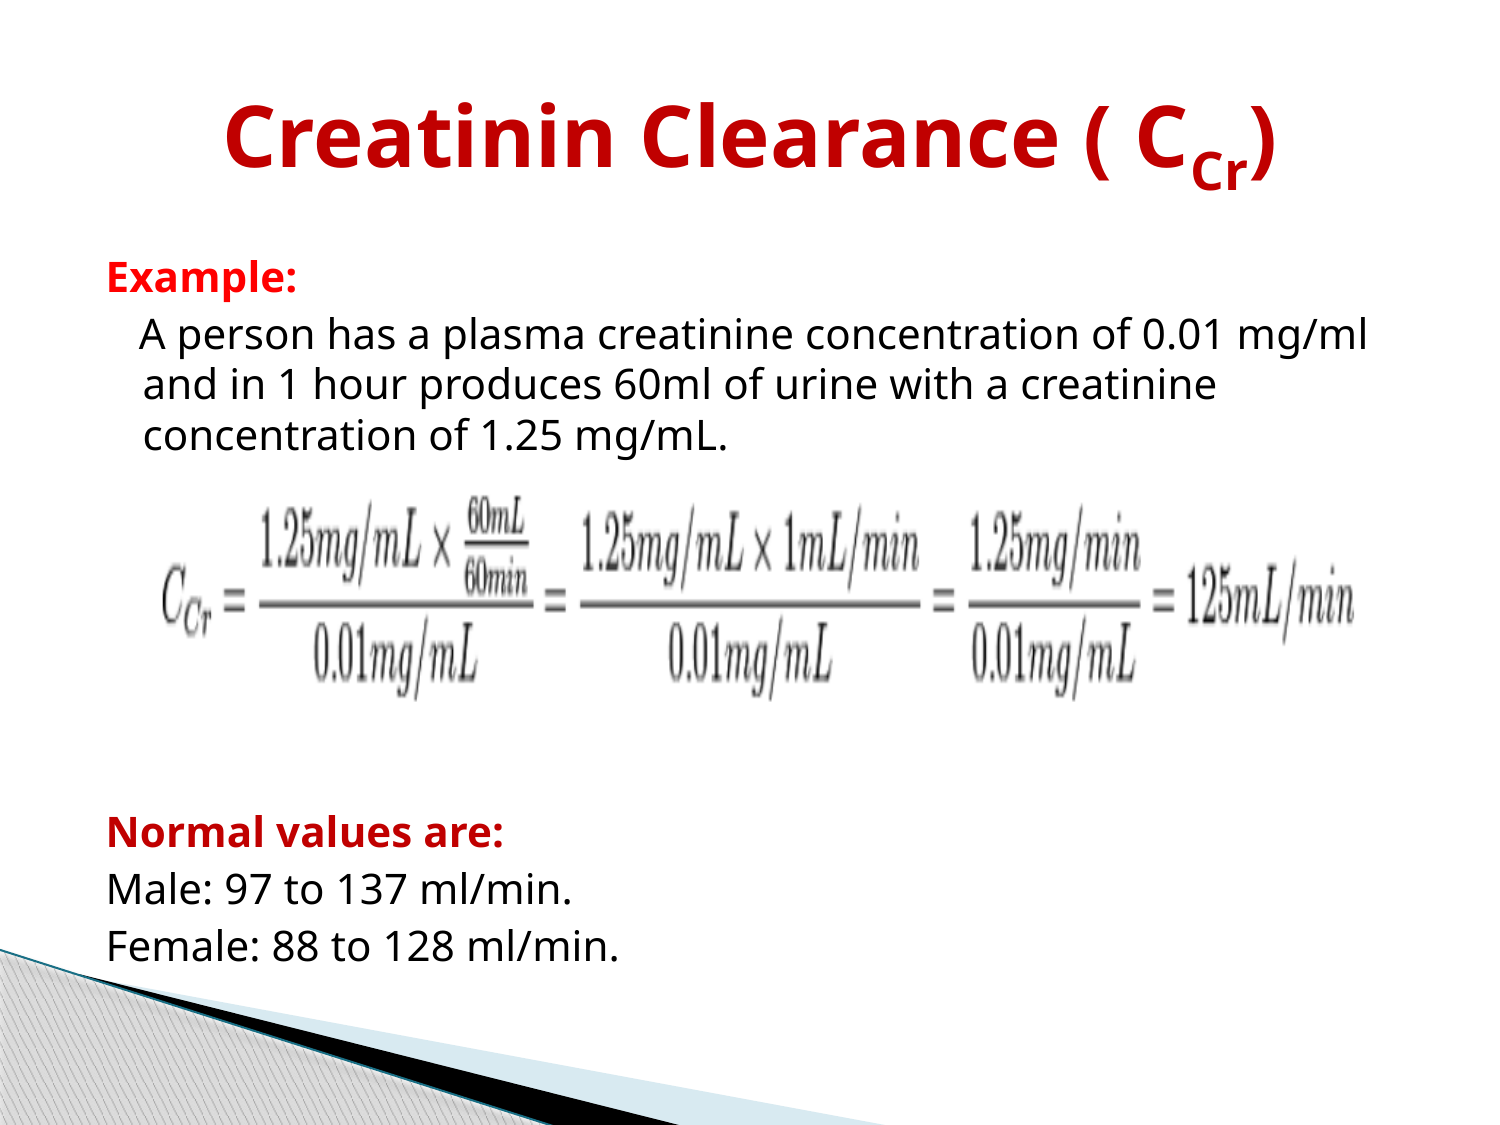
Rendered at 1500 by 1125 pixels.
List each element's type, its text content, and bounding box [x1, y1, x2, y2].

list Example: A person has a plasma creatinine concentration of 0.01 mg/ml and in 1 hour produces 60ml of urine with a creatinine concentration of 1.25 mg/mL. Normal values are: Male: 97 to 137 ml/min. Female: 88 to 128 ml/min. [75, 243, 1425, 986]
picture [147, 479, 1395, 729]
title Creatinin Clearance ( CCr) [75, 45, 1425, 233]
